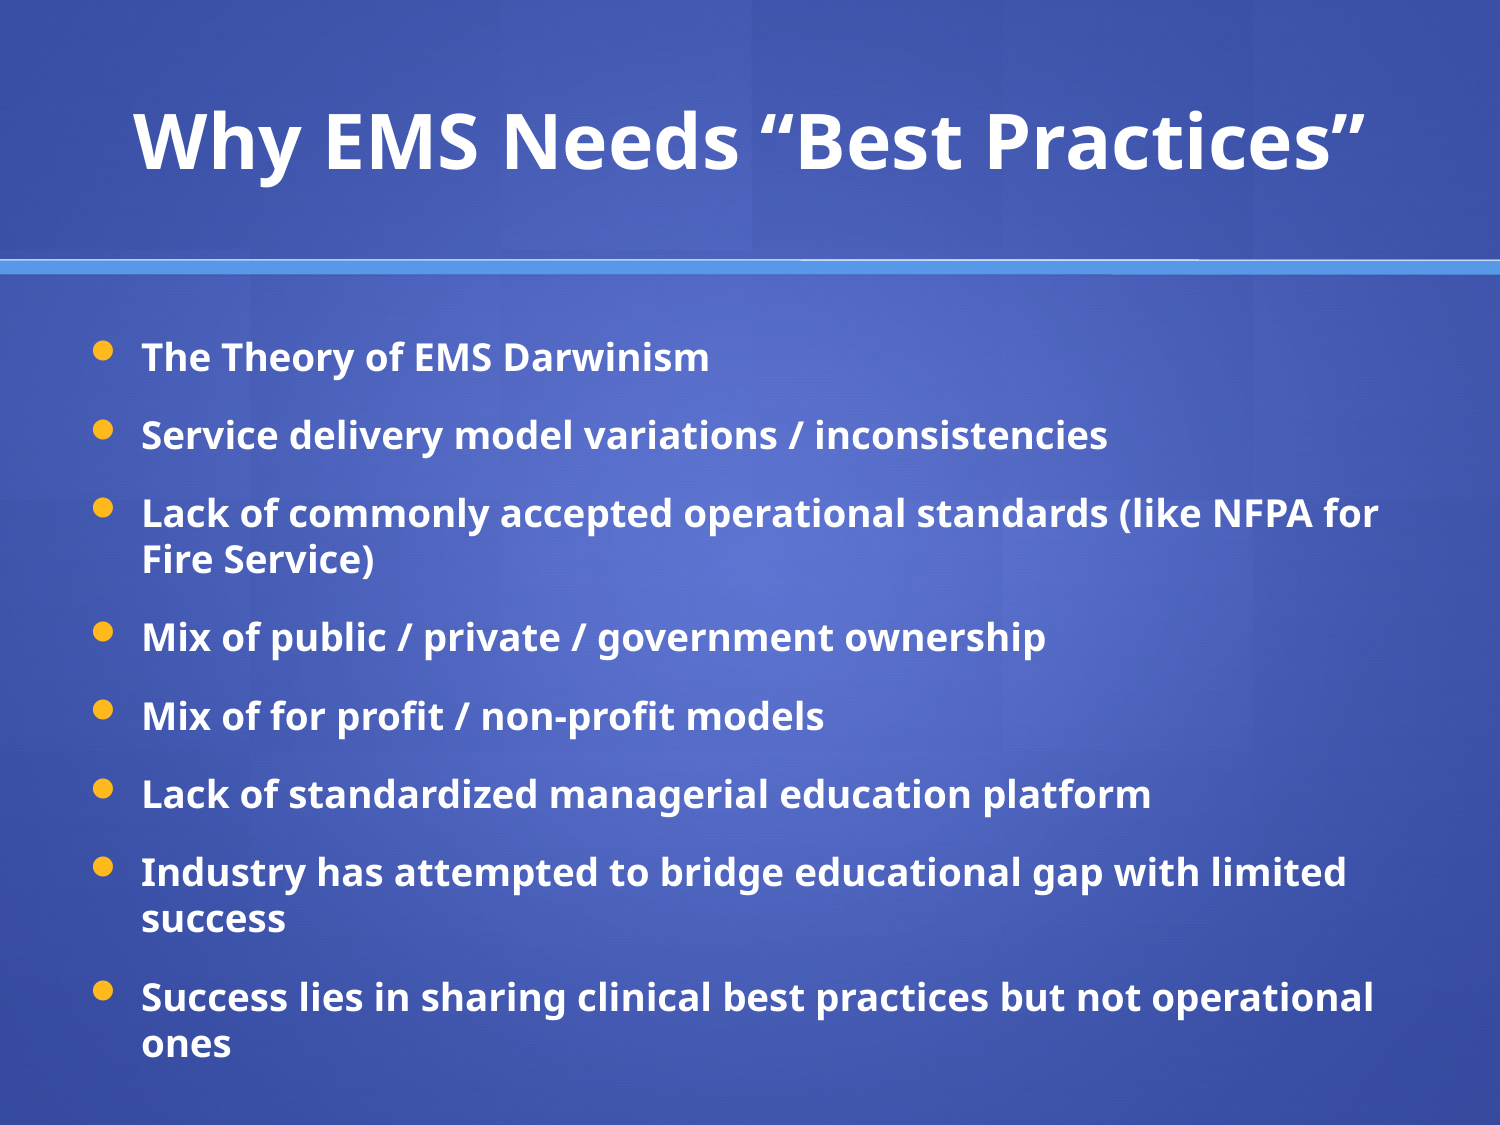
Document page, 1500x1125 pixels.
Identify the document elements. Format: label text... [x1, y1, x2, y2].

title Why EMS Needs “Best Practices” [75, 45, 1425, 233]
list The Theory of EMS Darwinism Service delivery model variations / inconsistencies Lack of commonly accepted operational standards (like NFPA for Fire Service) Mix of public / private / government ownership Mix of for profit / non-profit models Lack of standardized managerial education platform Industry has attempted to bridge educational gap with limited success Success lies in sharing clinical best practices but not operational ones [75, 324, 1425, 1075]
